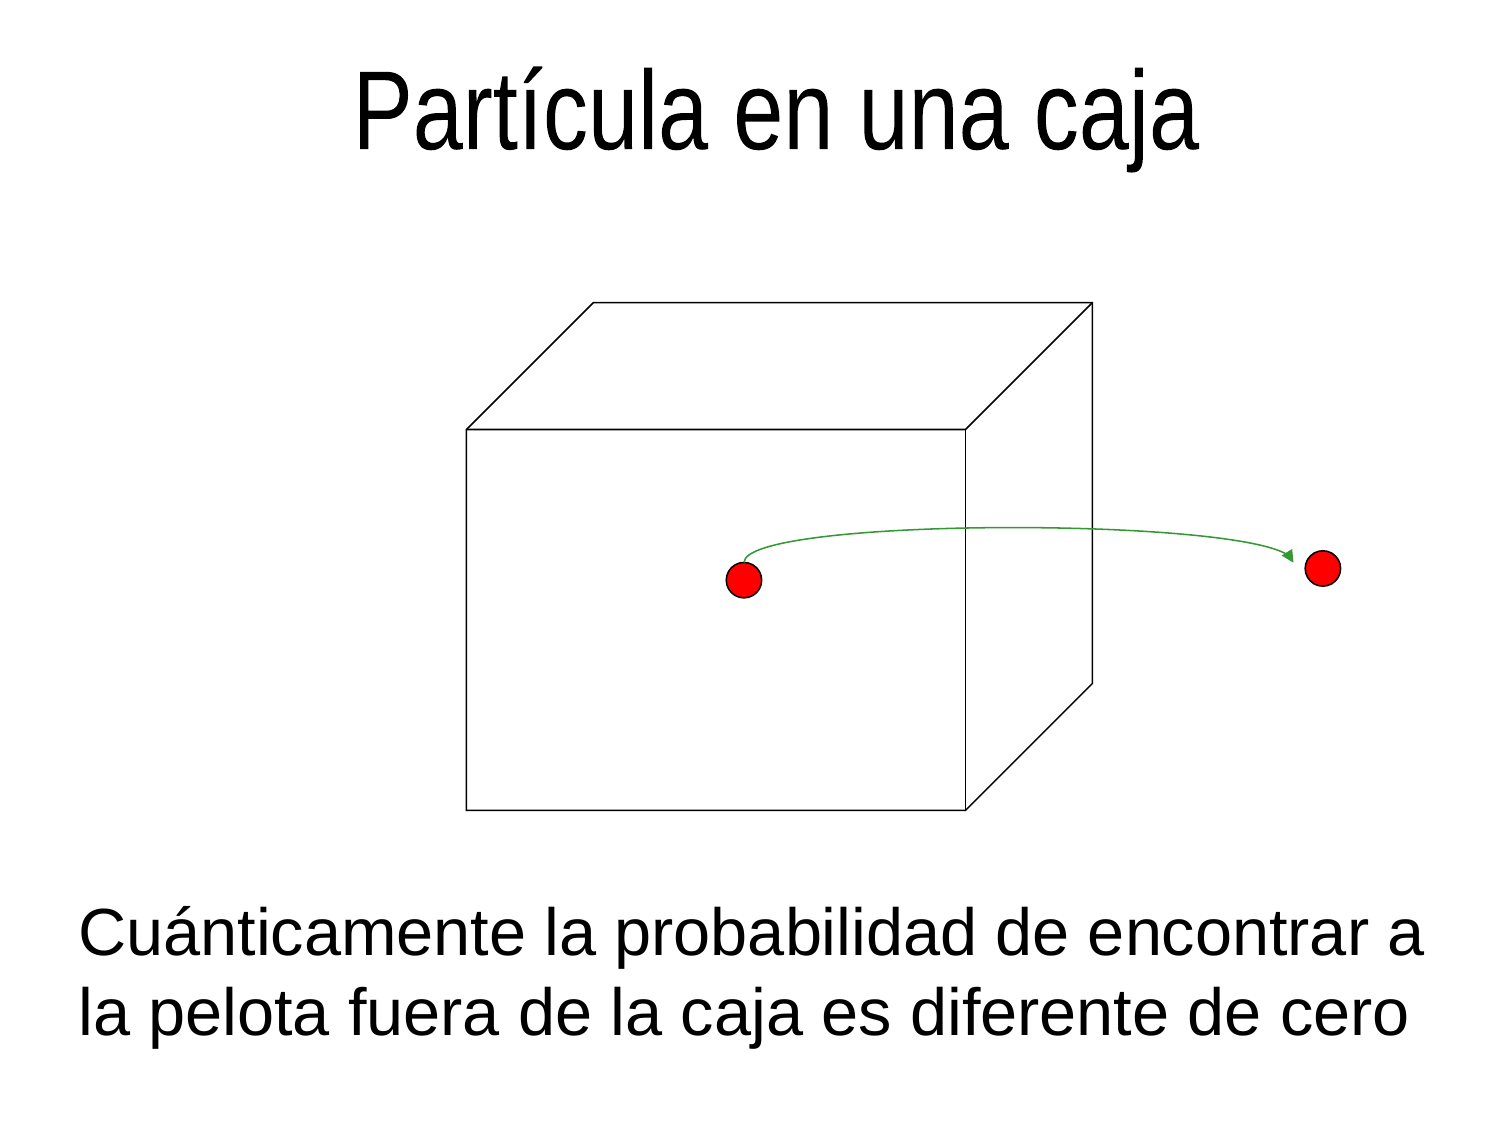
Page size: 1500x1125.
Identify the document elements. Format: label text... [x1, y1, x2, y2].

text_box [466, 302, 1010, 811]
text_box [726, 562, 762, 598]
text_box Cuánticamente la probabilidad de encontrar a la pelota fuera de la caja es diferente de cero [63, 881, 1483, 1057]
text_box [1305, 550, 1341, 587]
